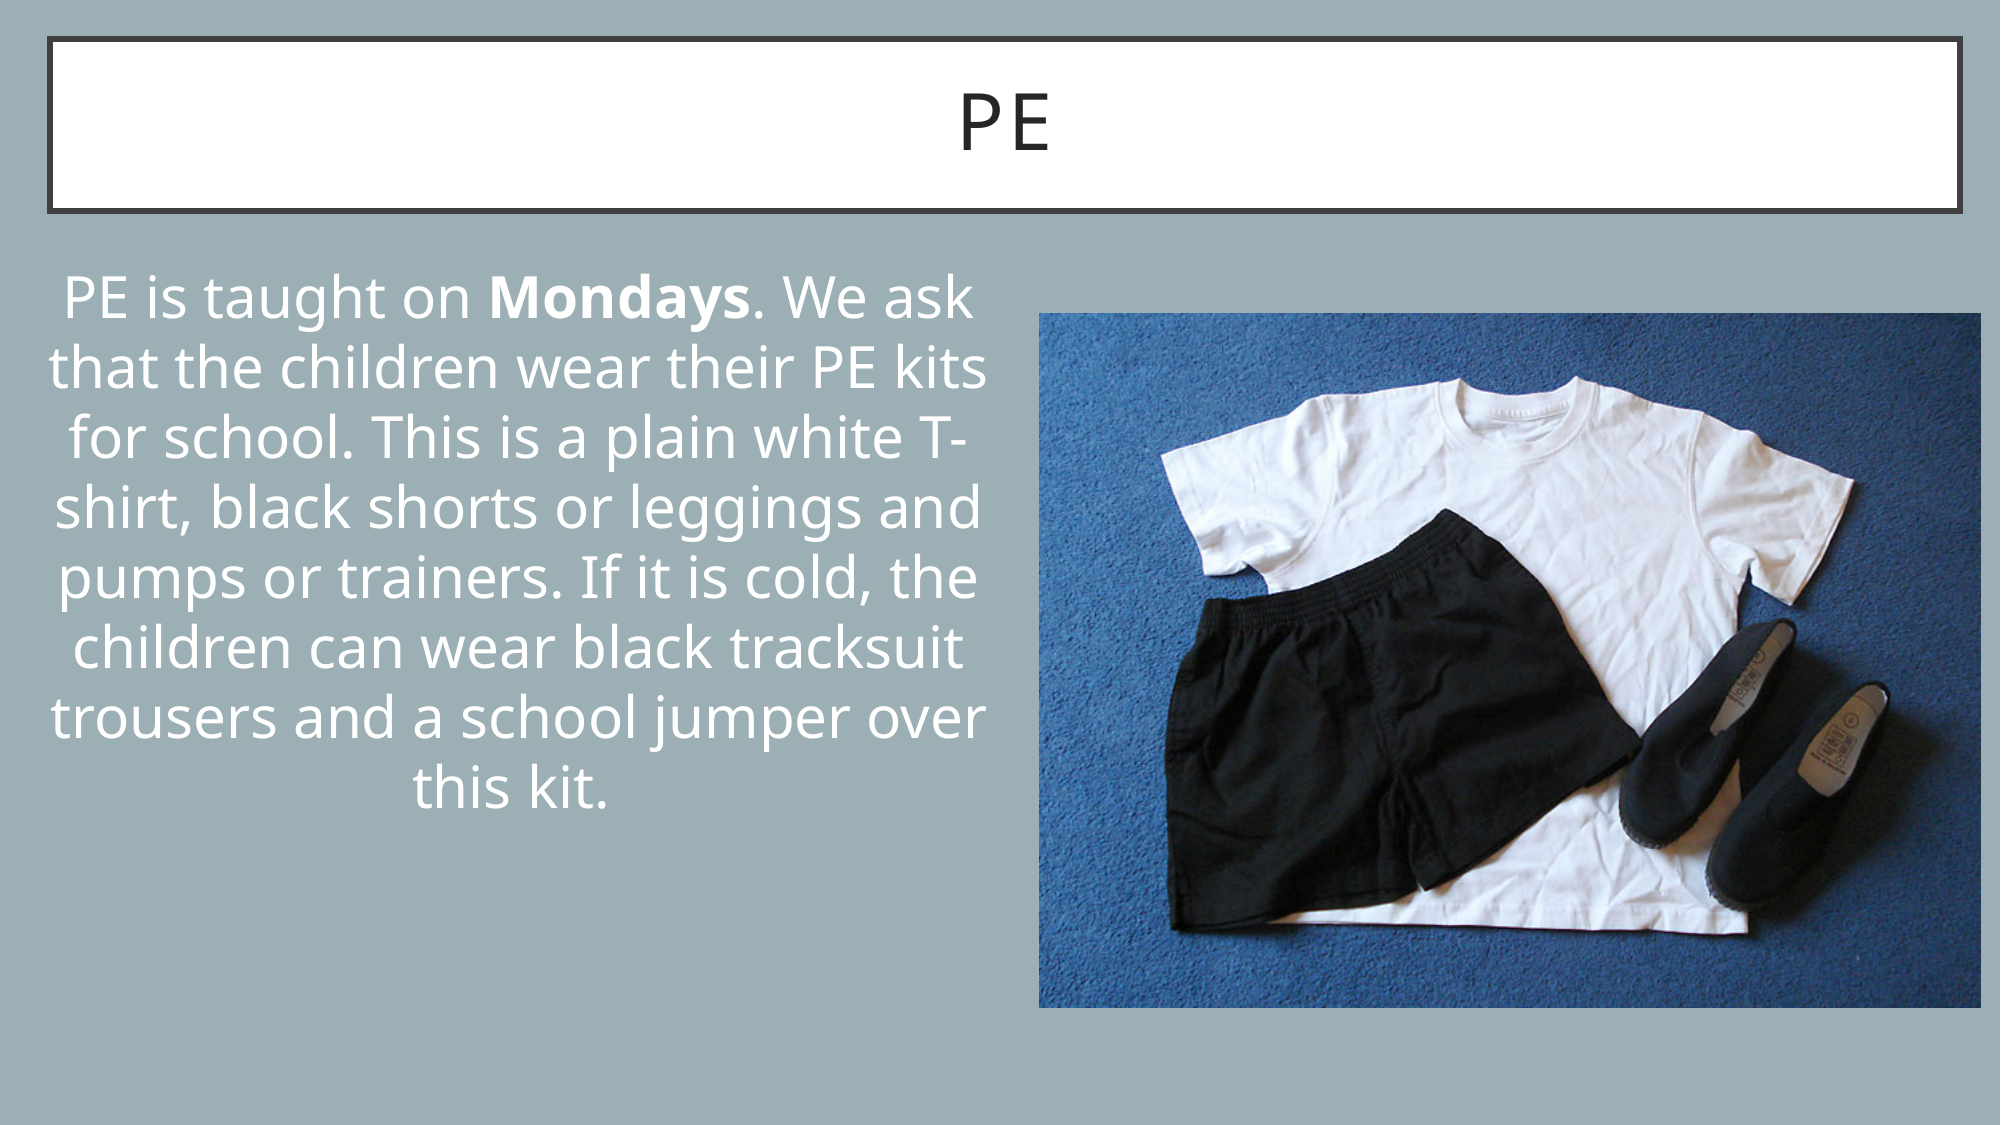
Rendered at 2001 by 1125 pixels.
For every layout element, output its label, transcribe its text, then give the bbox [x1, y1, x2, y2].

title PE [47, 36, 1963, 214]
picture [1039, 313, 1981, 1008]
subtitle PE is taught on Mondays. We ask that the children wear their PE kits for school. This is a plain white T-shirt, black shorts or leggings and pumps or trainers. If it is cold, the children can wear black tracksuit trousers and a school jumper over this kit. [25, 252, 1012, 1069]
